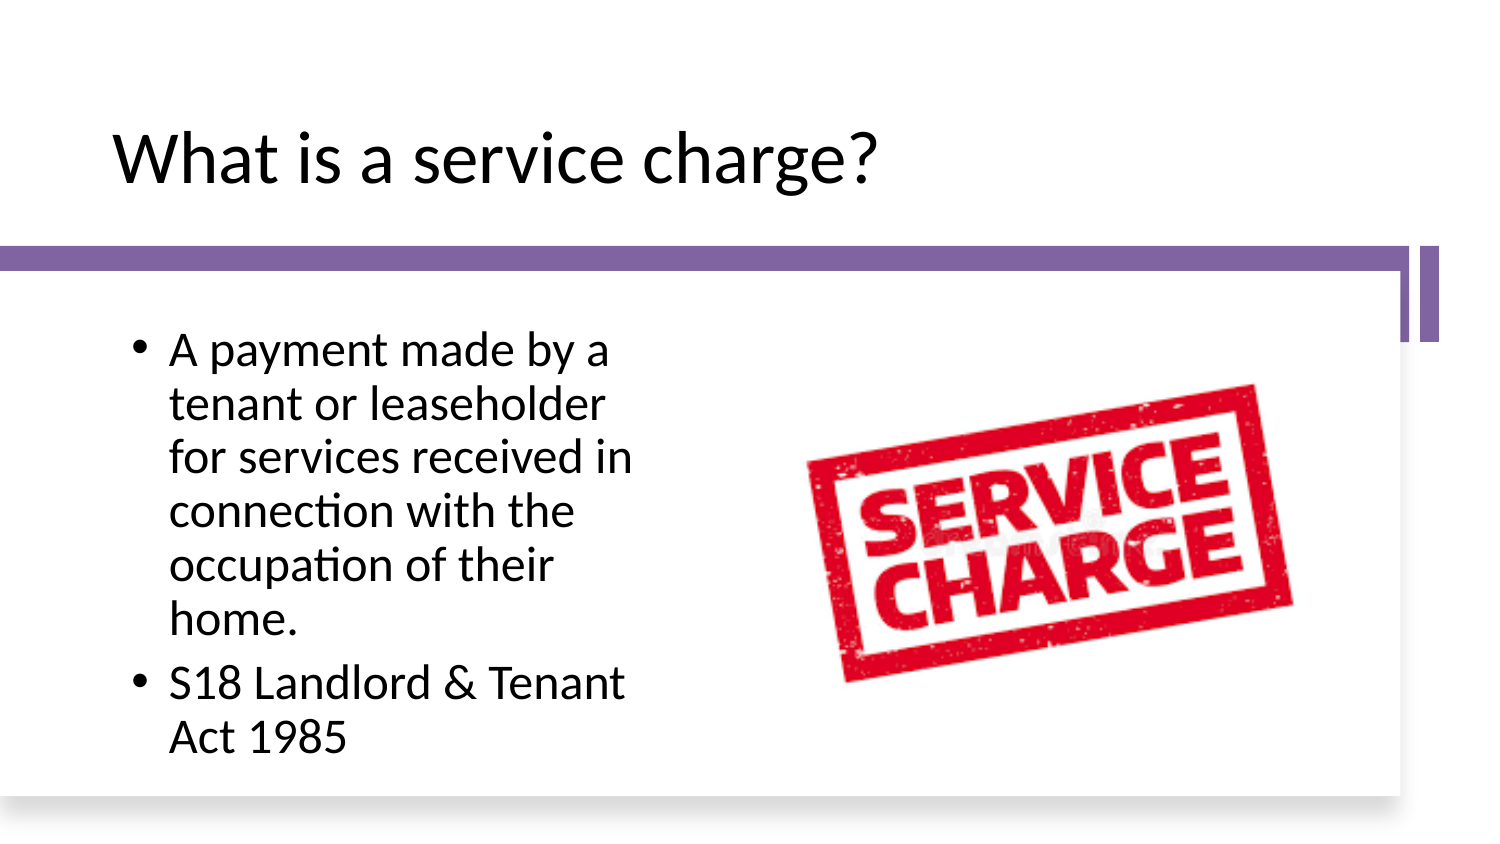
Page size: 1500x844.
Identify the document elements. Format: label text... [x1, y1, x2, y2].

text_box [1418, 244, 1441, 344]
list A payment made by a tenant or leaseholder for services received in connection with the occupation of their home. S18 Landlord & Tenant Act 1985 [97, 319, 655, 768]
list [726, 346, 1362, 723]
text_box [0, 0, 1500, 844]
text_box [0, 244, 1411, 298]
text_box [0, 269, 1403, 798]
title What is a service charge? [97, 47, 1337, 208]
